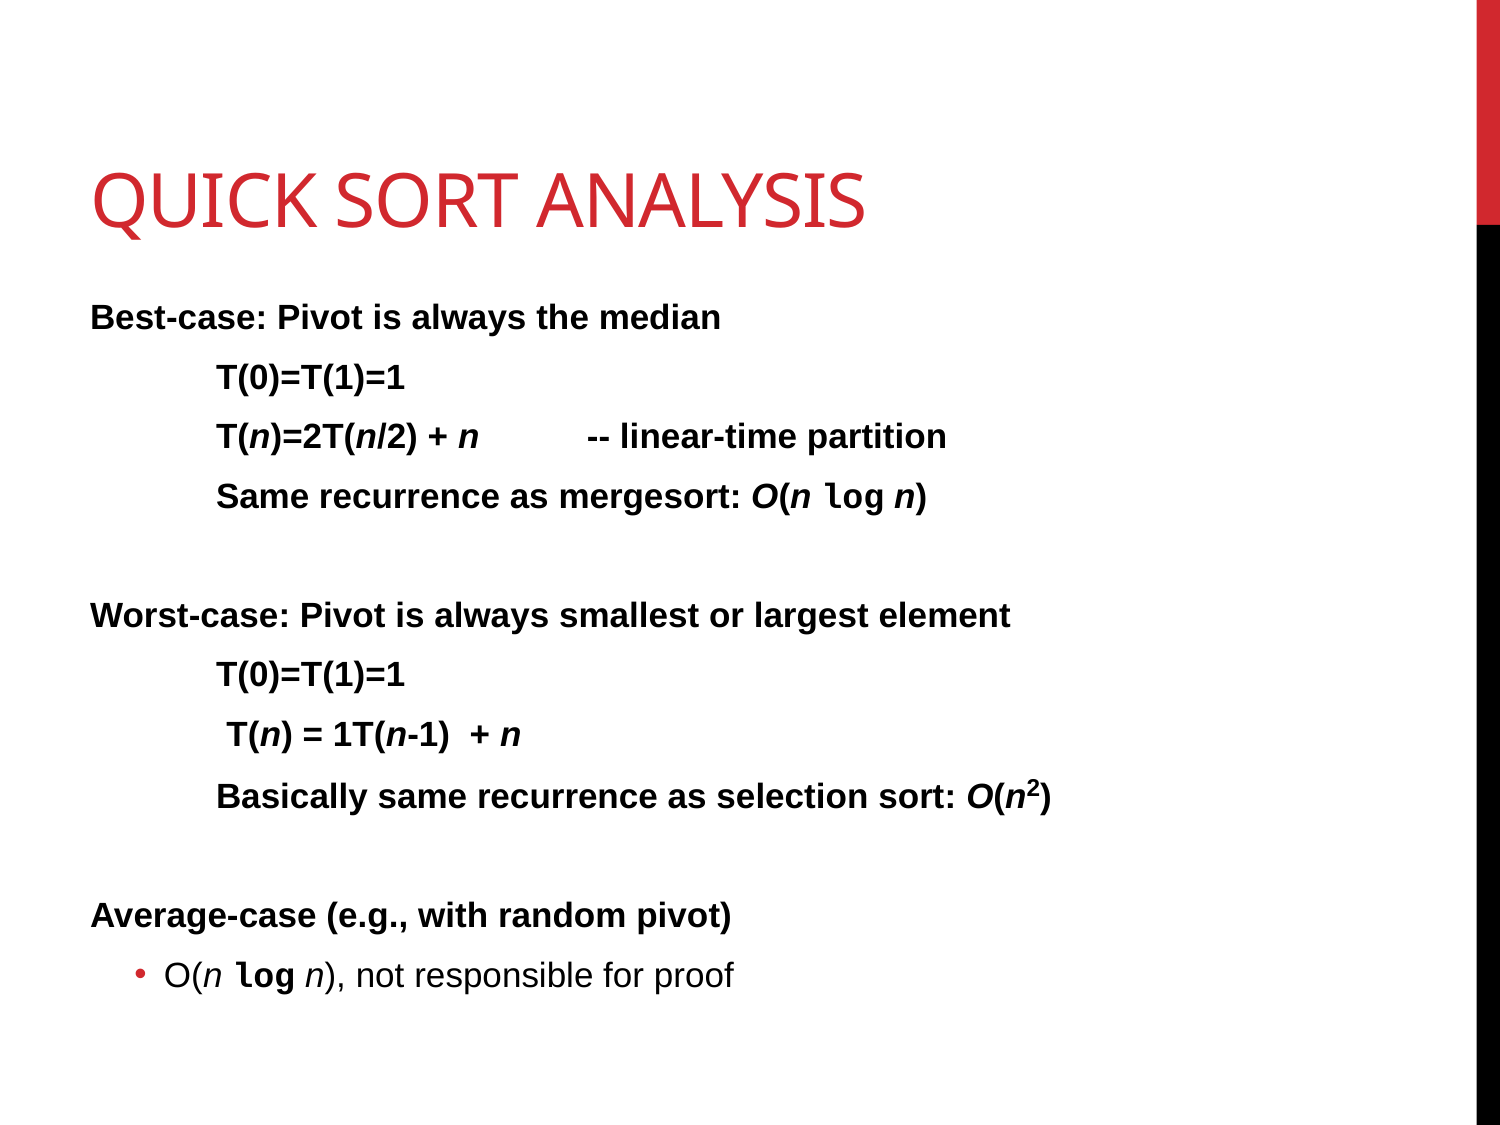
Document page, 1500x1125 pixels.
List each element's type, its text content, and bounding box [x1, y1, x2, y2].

title Quick Sort Analysis [75, 25, 1215, 250]
list Best-case: Pivot is always the median T(0)=T(1)=1 T(n)=2T(n/2) + n -- linear-time partition Same recurrence as mergesort: O(n log n) Worst-case: Pivot is always smallest or largest element T(0)=T(1)=1 T(n) = 1T(n-1) + n Basically same recurrence as selection sort: O(n2) Average-case (e.g., with random pivot) O(n log n), not responsible for proof [75, 287, 1325, 1005]
